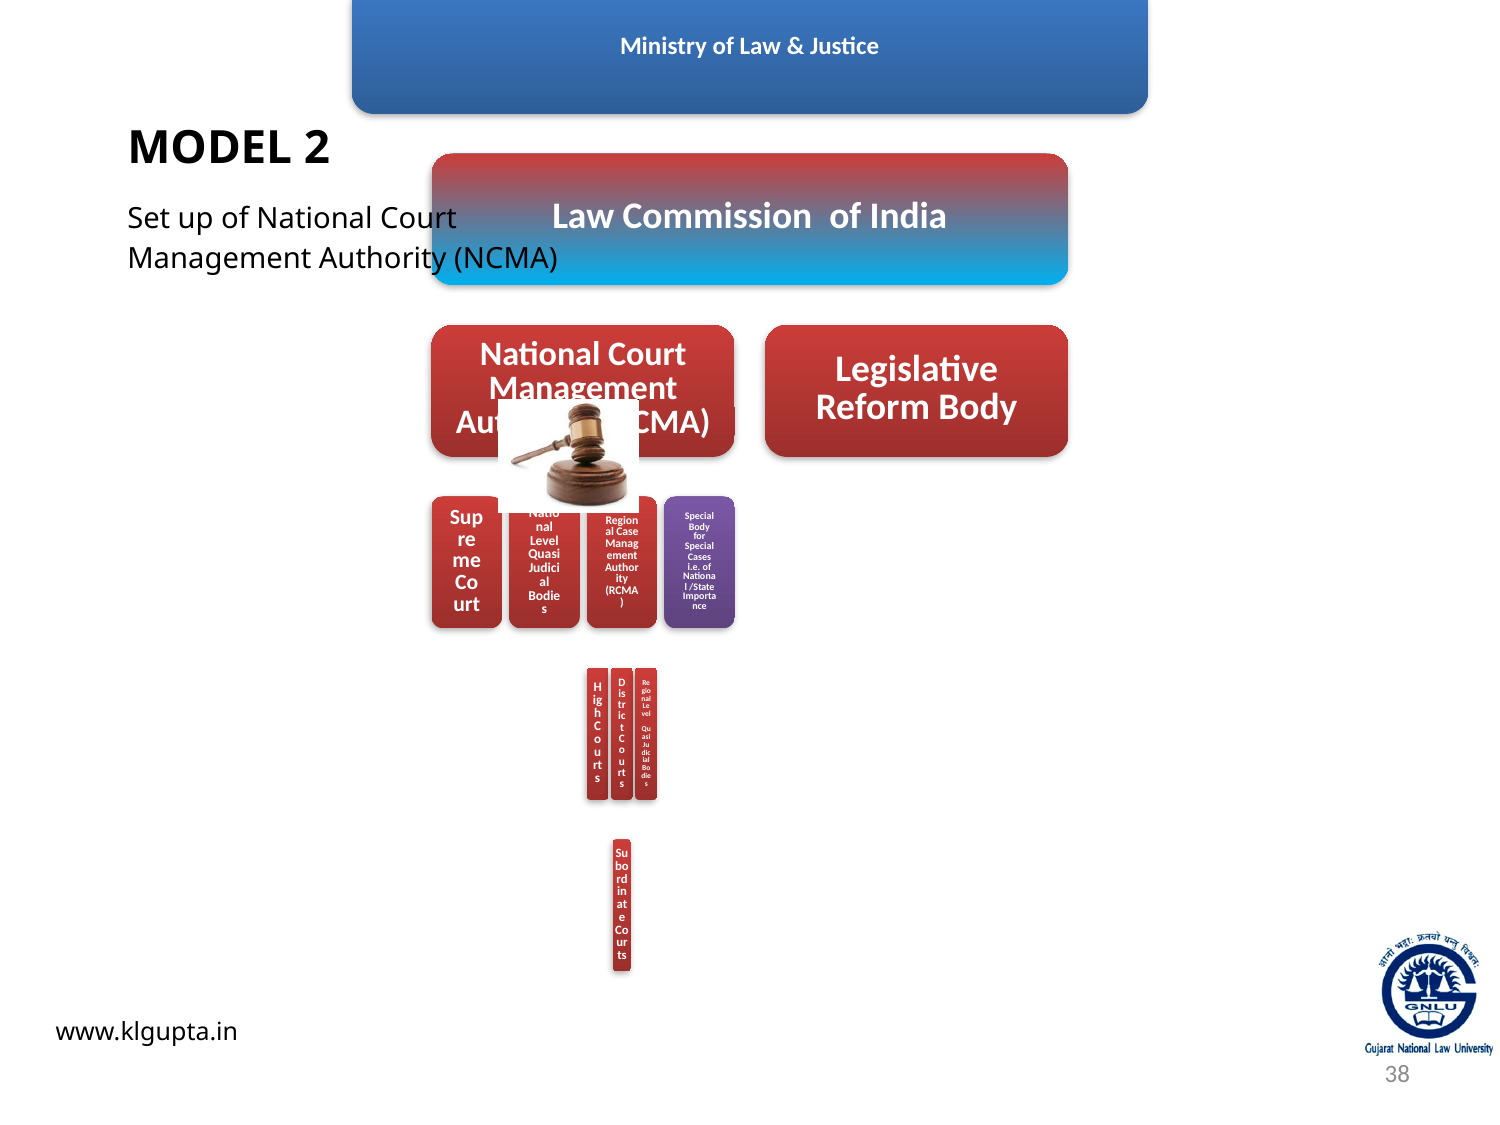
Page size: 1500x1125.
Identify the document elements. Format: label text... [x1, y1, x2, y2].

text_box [252, 0, 1248, 1125]
picture [497, 399, 639, 513]
picture [1359, 925, 1500, 1060]
slide_number 38 [1253, 1042, 1425, 1103]
text_box MODEL 2 Set up of National Court Management Authority (NCMA) [112, 102, 246, 337]
text_box www.klgupta.in [40, 1007, 246, 1053]
